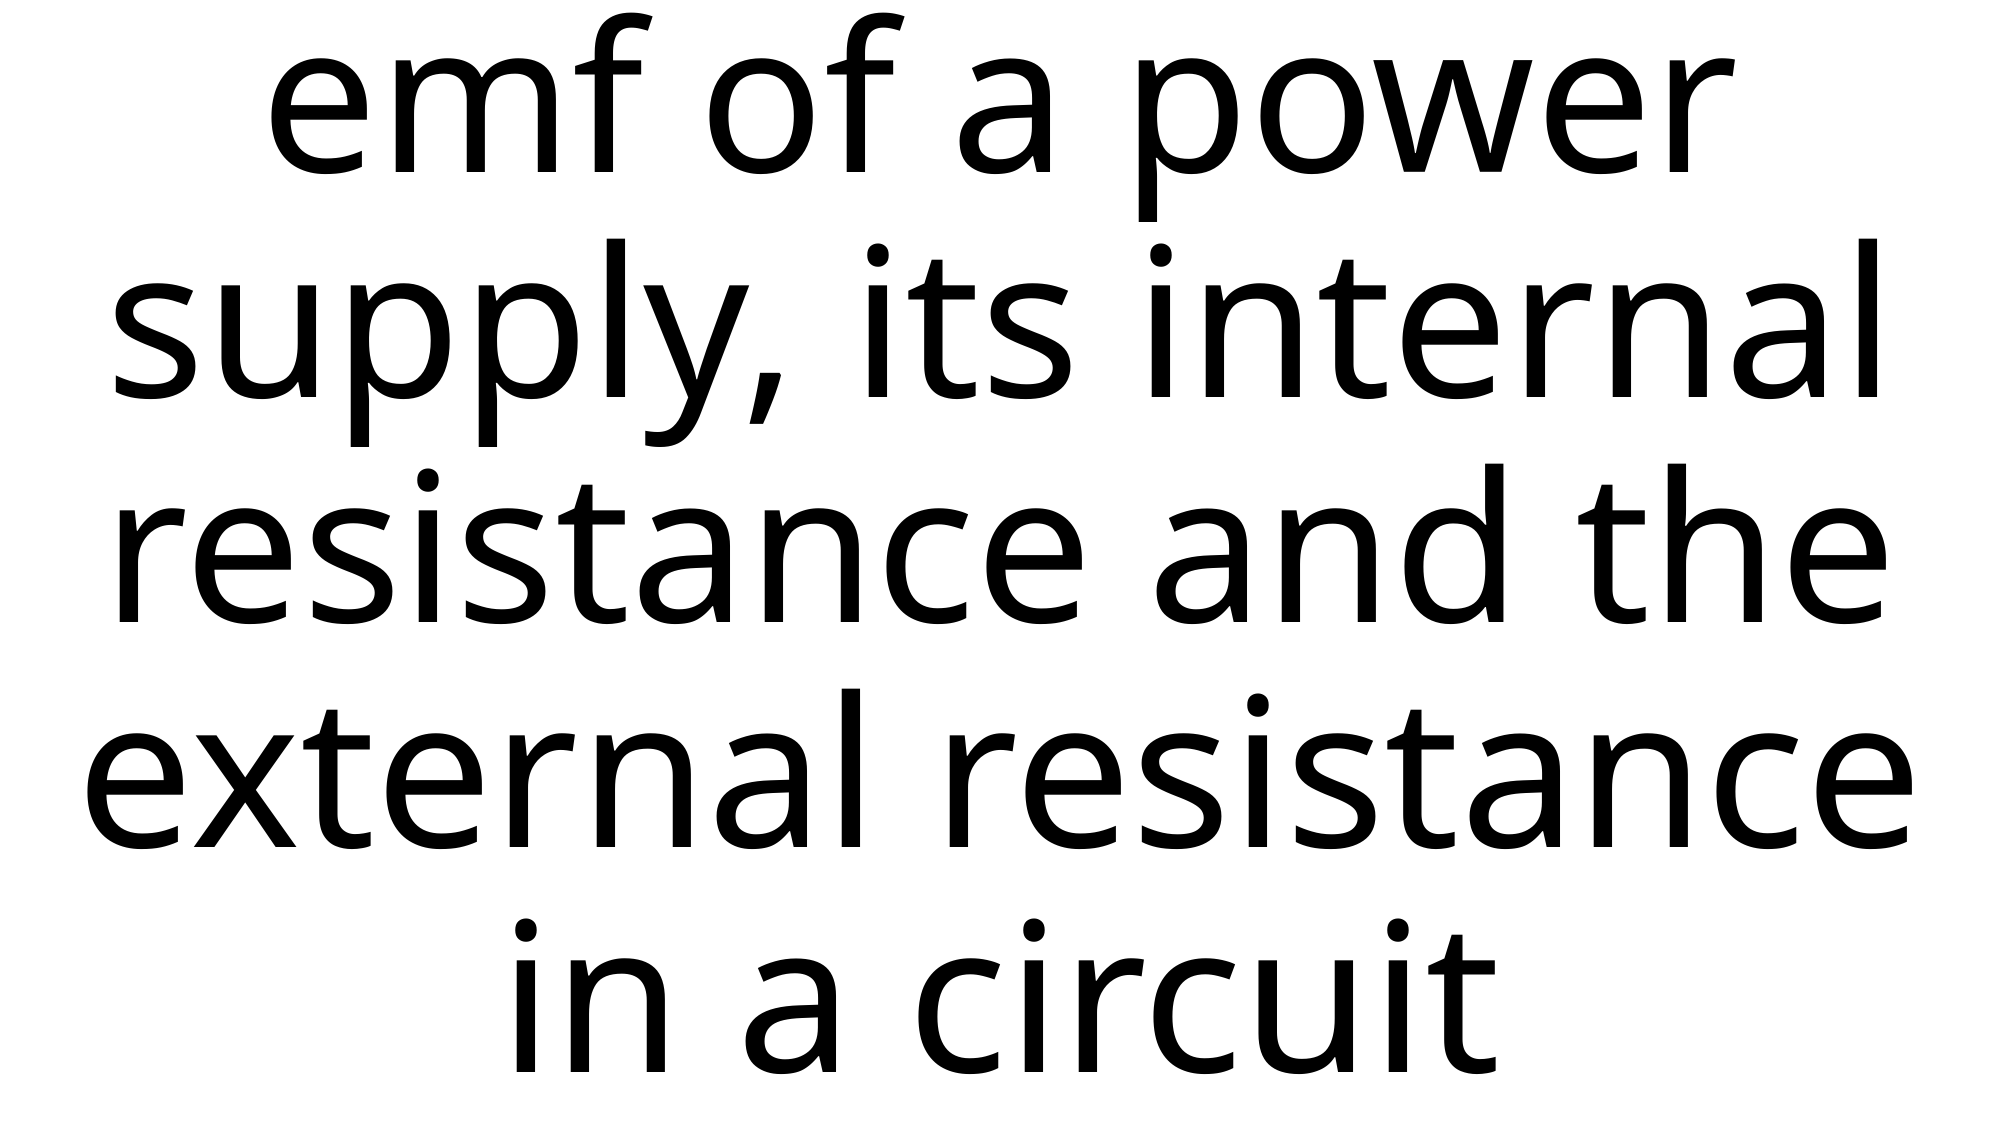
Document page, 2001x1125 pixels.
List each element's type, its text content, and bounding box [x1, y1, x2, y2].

title Equation relating emf of a power supply, its internal resistance and the external resistance in a circuit [0, 202, 2000, 1125]
